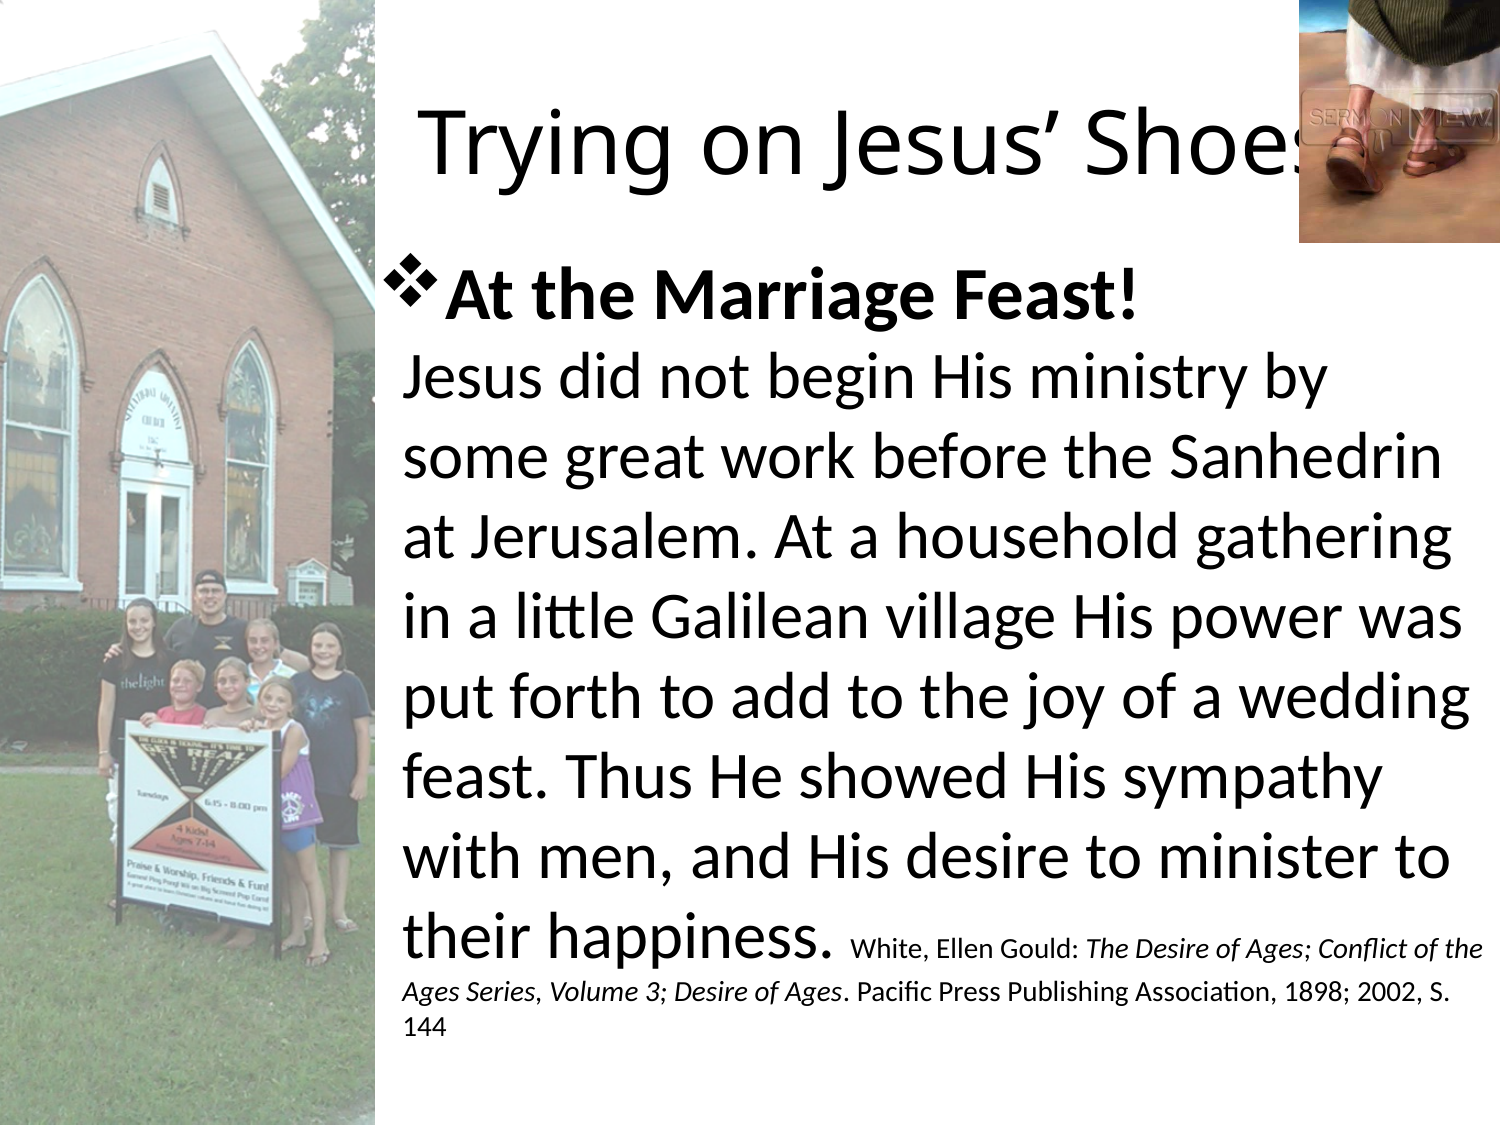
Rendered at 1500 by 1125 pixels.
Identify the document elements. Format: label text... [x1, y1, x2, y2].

text_box At the Marriage Feast! [379, 237, 1500, 343]
title Trying on Jesus’ Shoes [379, 45, 1294, 233]
picture [0, 0, 376, 1125]
text_box Jesus did not begin His ministry by some great work before the Sanhedrin at Jerusalem. At a household gathering in a little Galilean village His power was put forth to add to the joy of a wedding feast. Thus He showed His sympathy with men, and His desire to minister to their happiness. White, Ellen Gould: The Desire of Ages; Conflict of the Ages Series, Volume 3; Desire of Ages. Pacific Press Publishing Association, 1898; 2002, S. 144 [387, 324, 1500, 1050]
picture [1299, 0, 1500, 243]
